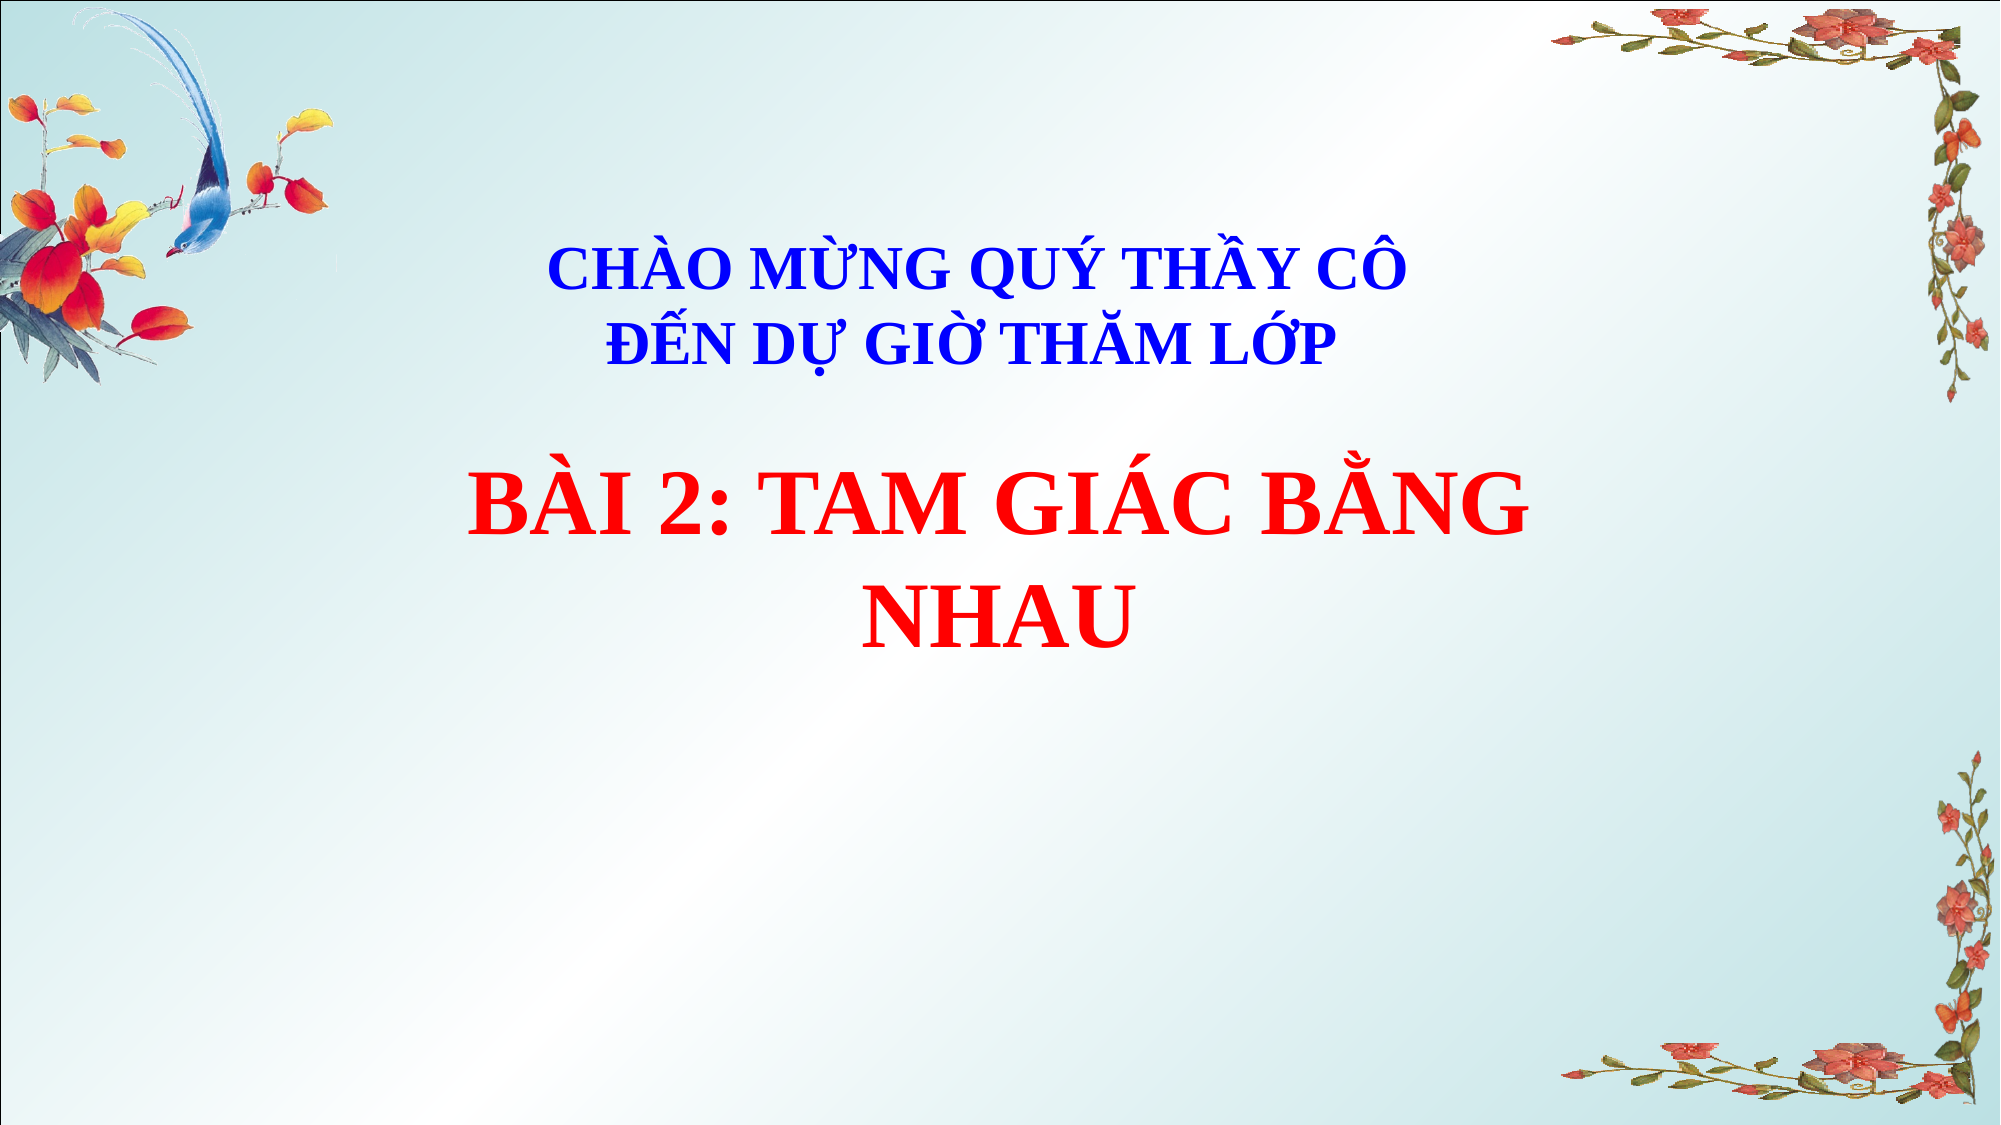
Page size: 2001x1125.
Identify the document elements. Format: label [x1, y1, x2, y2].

text_box [0, 0, 2000, 1125]
